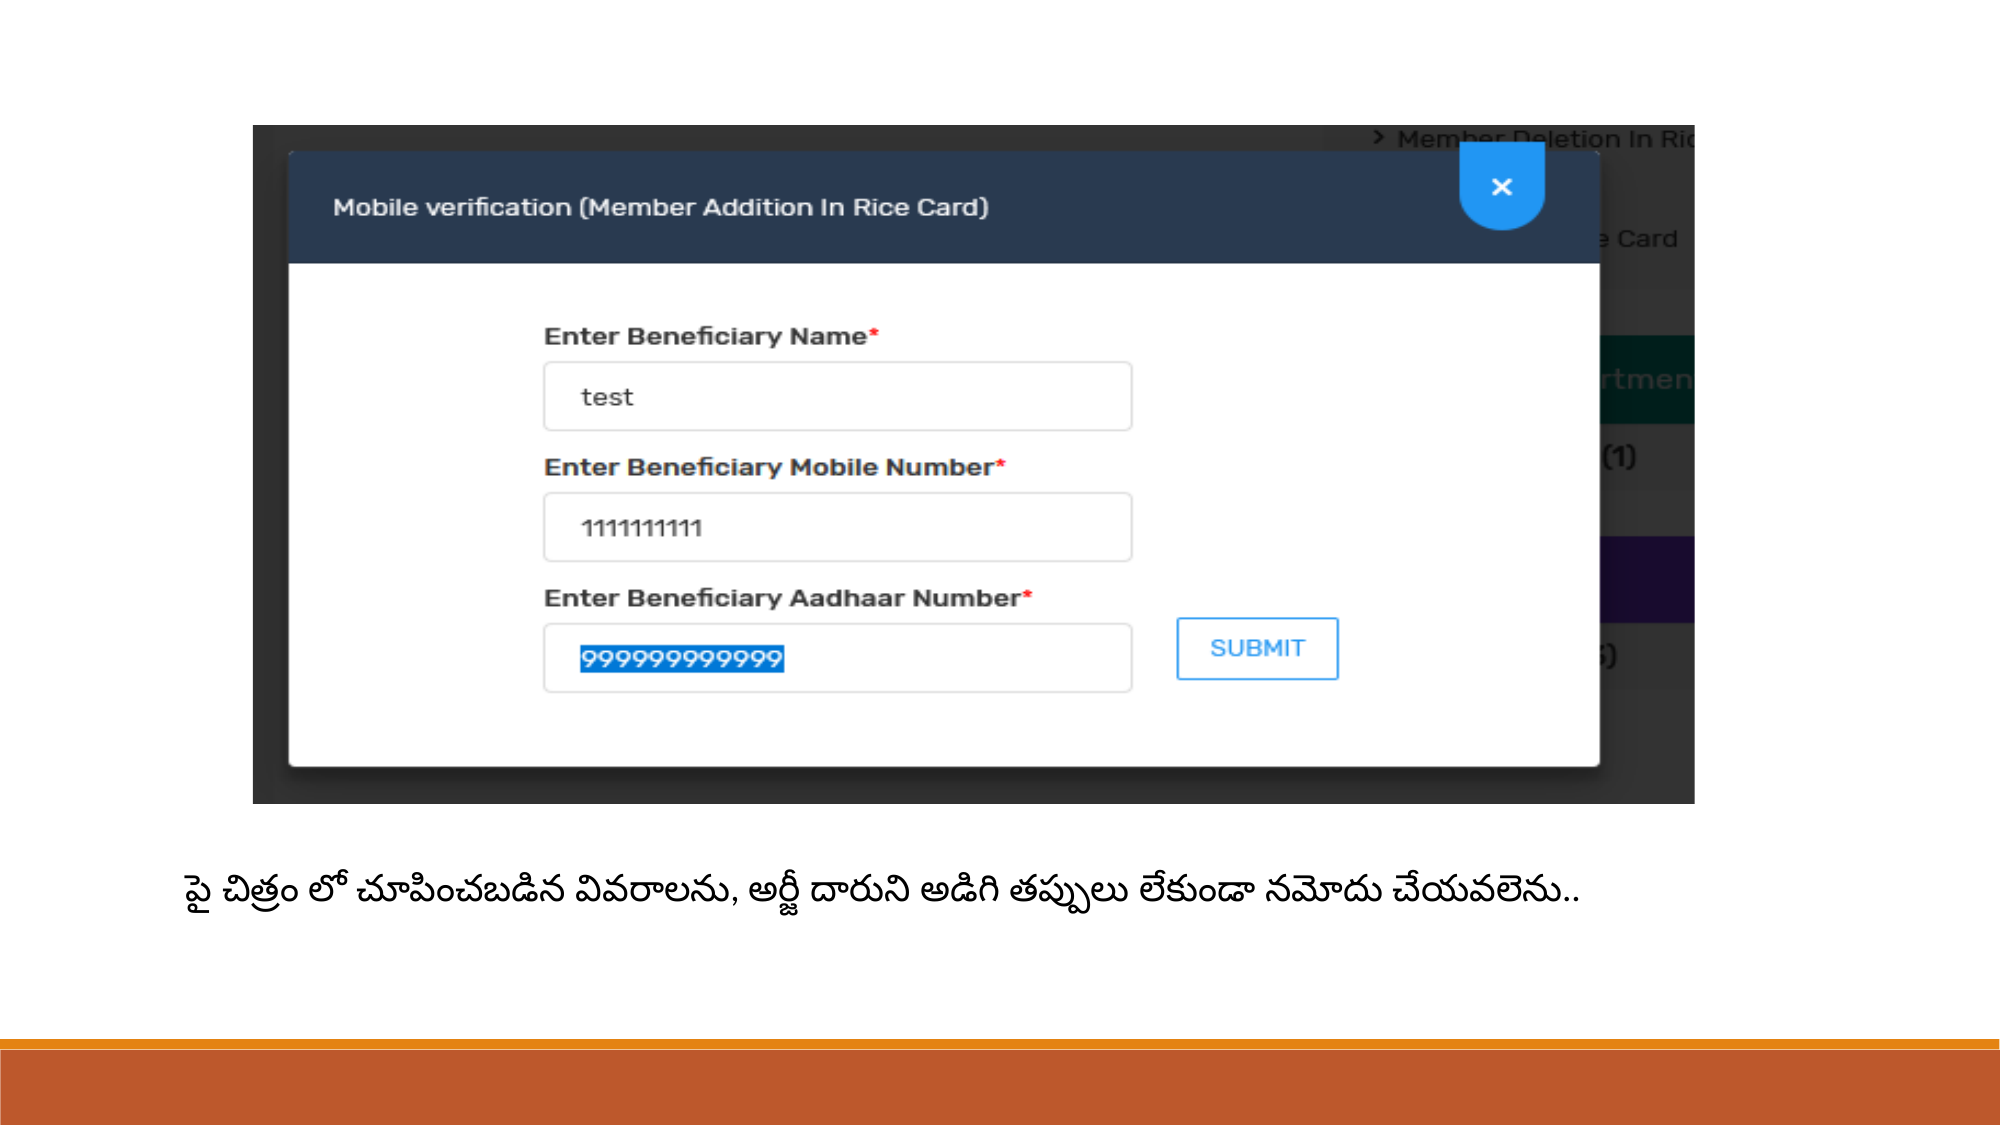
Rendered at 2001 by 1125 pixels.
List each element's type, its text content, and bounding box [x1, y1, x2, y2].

text_box పై చిత్రం లో చూపించబడిన వివరాలను, అర్జీ దారుని అడిగి తప్పులు లేకుండా నమోదు చేయవలెను.. [170, 853, 1718, 917]
picture [252, 124, 1696, 805]
